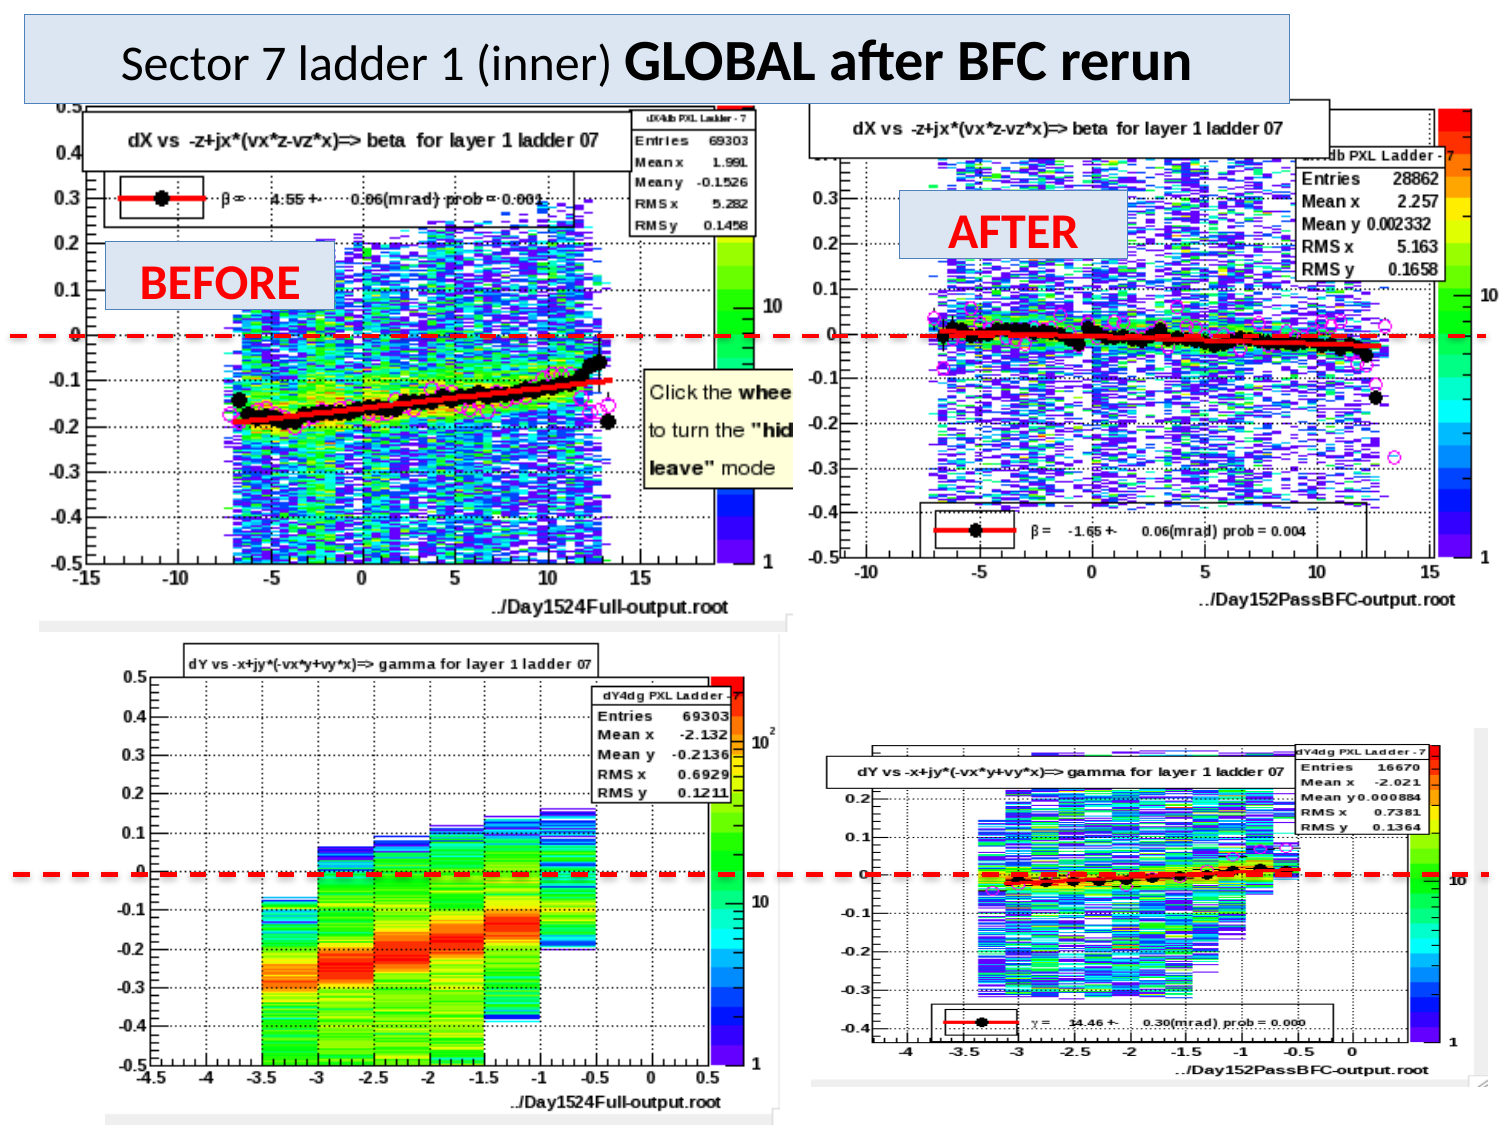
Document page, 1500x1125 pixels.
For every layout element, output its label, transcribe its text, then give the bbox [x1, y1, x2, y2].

picture [105, 634, 780, 874]
picture [105, 875, 780, 1125]
picture [810, 875, 1489, 1087]
picture [810, 727, 1489, 874]
text_box Sector 7 ladder 1 (inner) GLOBAL after BFC rerun [24, 14, 1290, 104]
picture [38, 88, 1500, 633]
